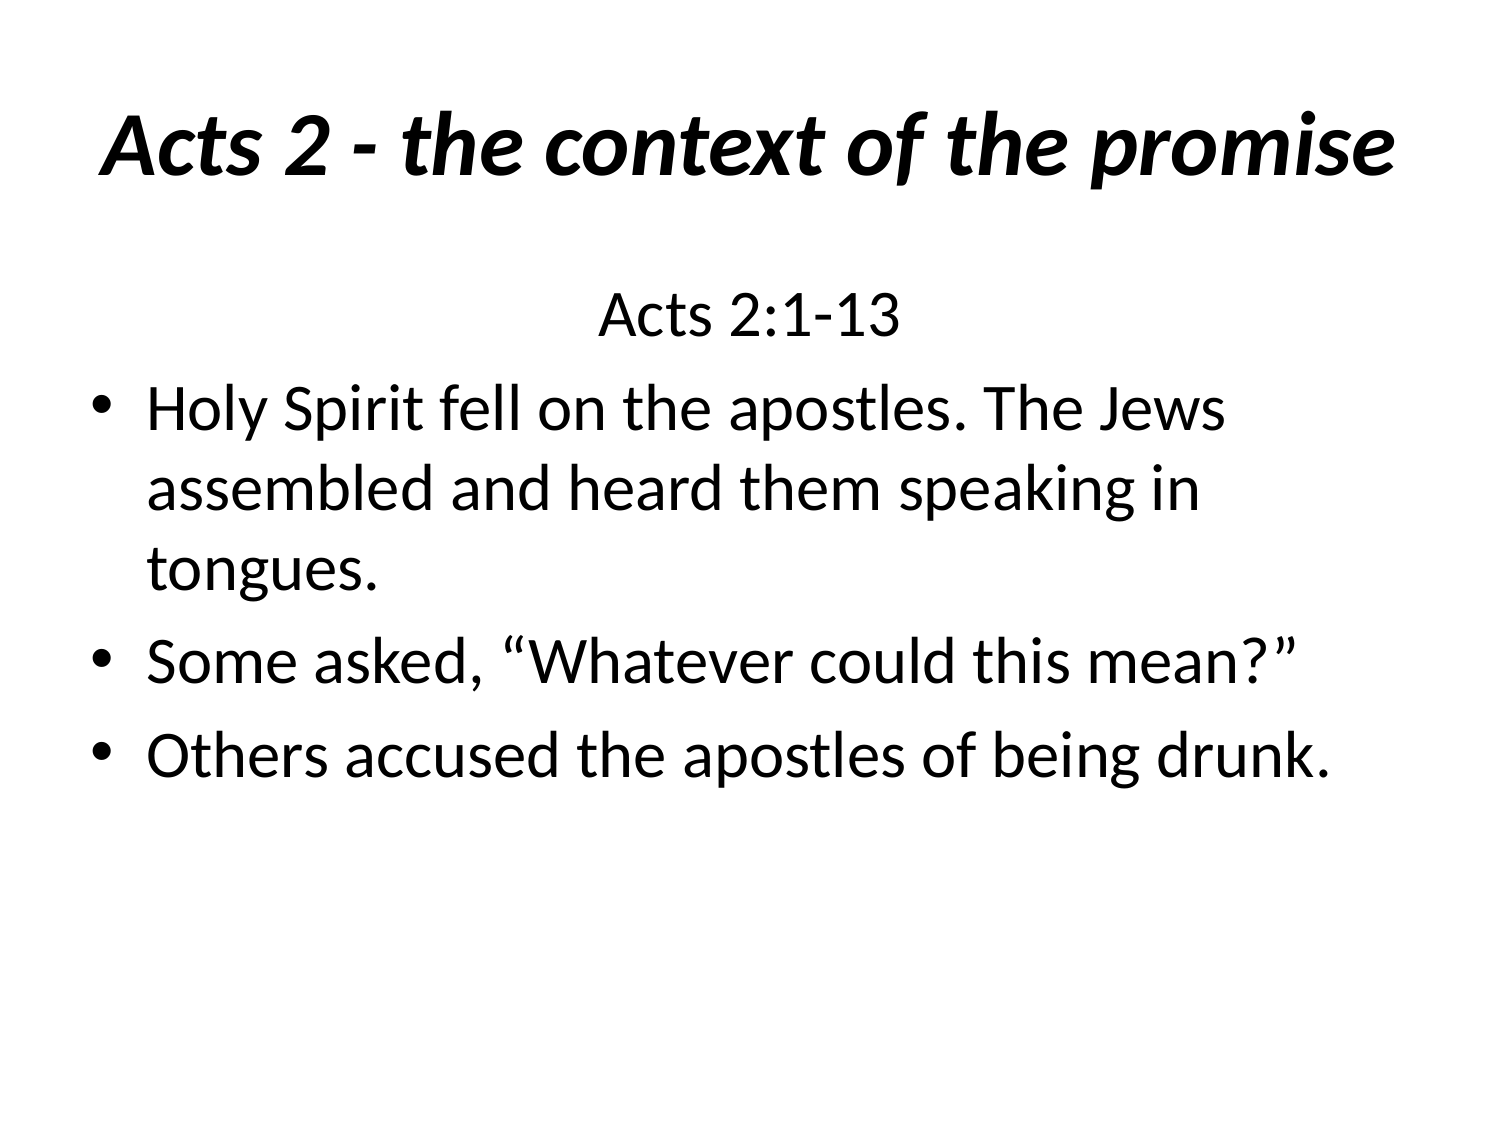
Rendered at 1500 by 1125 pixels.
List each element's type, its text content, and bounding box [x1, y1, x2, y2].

list Acts 2:1-13 Holy Spirit fell on the apostles. The Jews assembled and heard them speaking in tongues. Some asked, “Whatever could this mean?” Others accused the apostles of being drunk. [75, 262, 1425, 1005]
title Acts 2 - the context of the promise [75, 45, 1425, 233]
